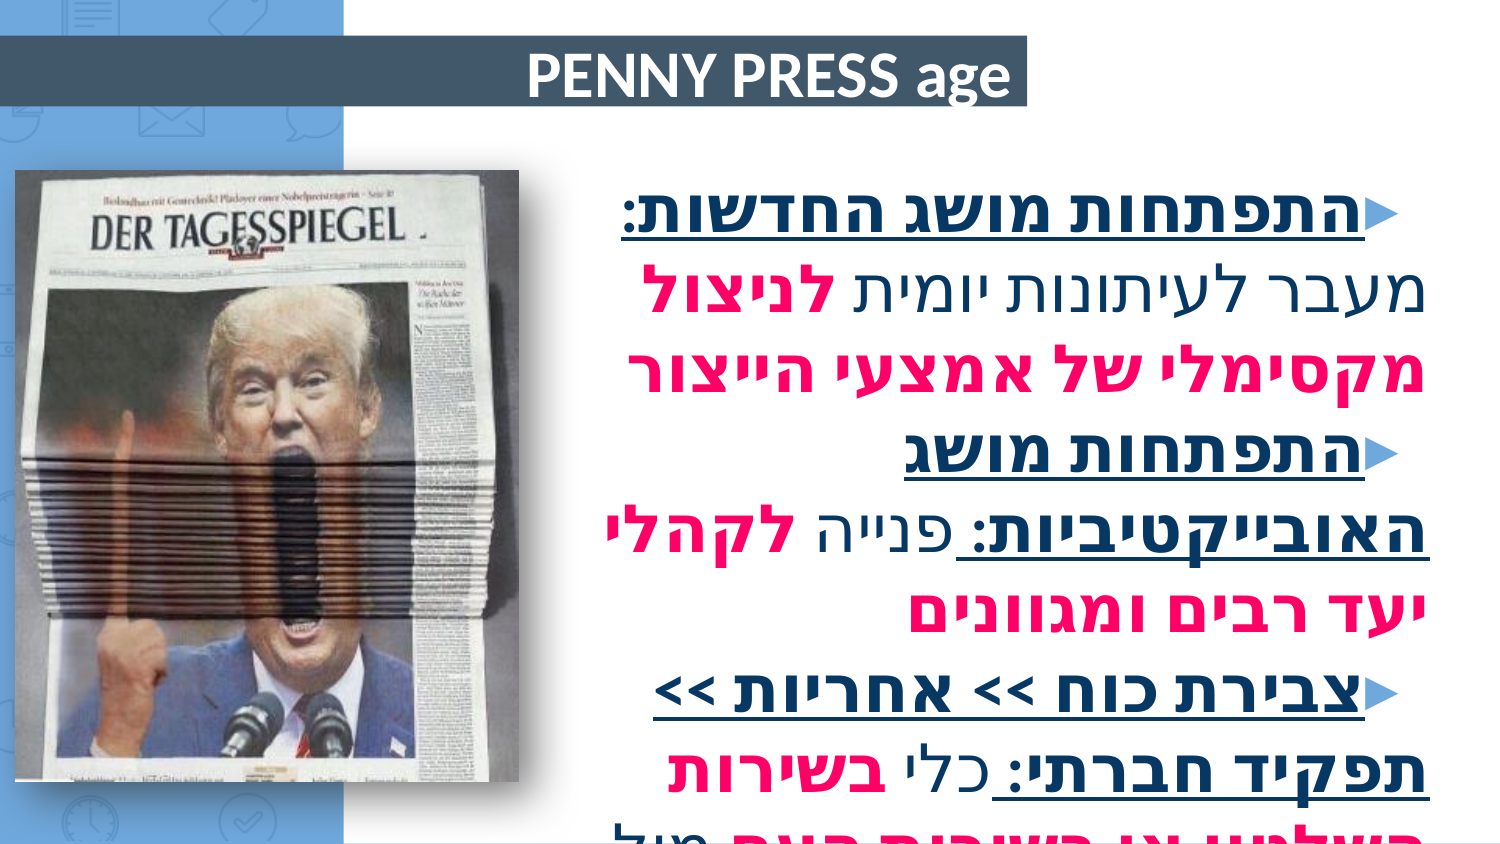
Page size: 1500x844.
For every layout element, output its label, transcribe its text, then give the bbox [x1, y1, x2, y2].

text_box PENNY PRESS age [0, 35, 1028, 107]
picture [14, 170, 520, 782]
text_box התפתחות מושג החדשות: מעבר לעיתונות יומית לניצול מקסימלי של אמצעי הייצור התפתחות מושג האובייקטיביות: פנייה לקהלי יעד רבים ומגוונים צבירת כוח >> אחריות >> תפקיד חברתי: כלי בשירות השלטון או בשירות העם מול השלטון [534, 151, 1445, 844]
